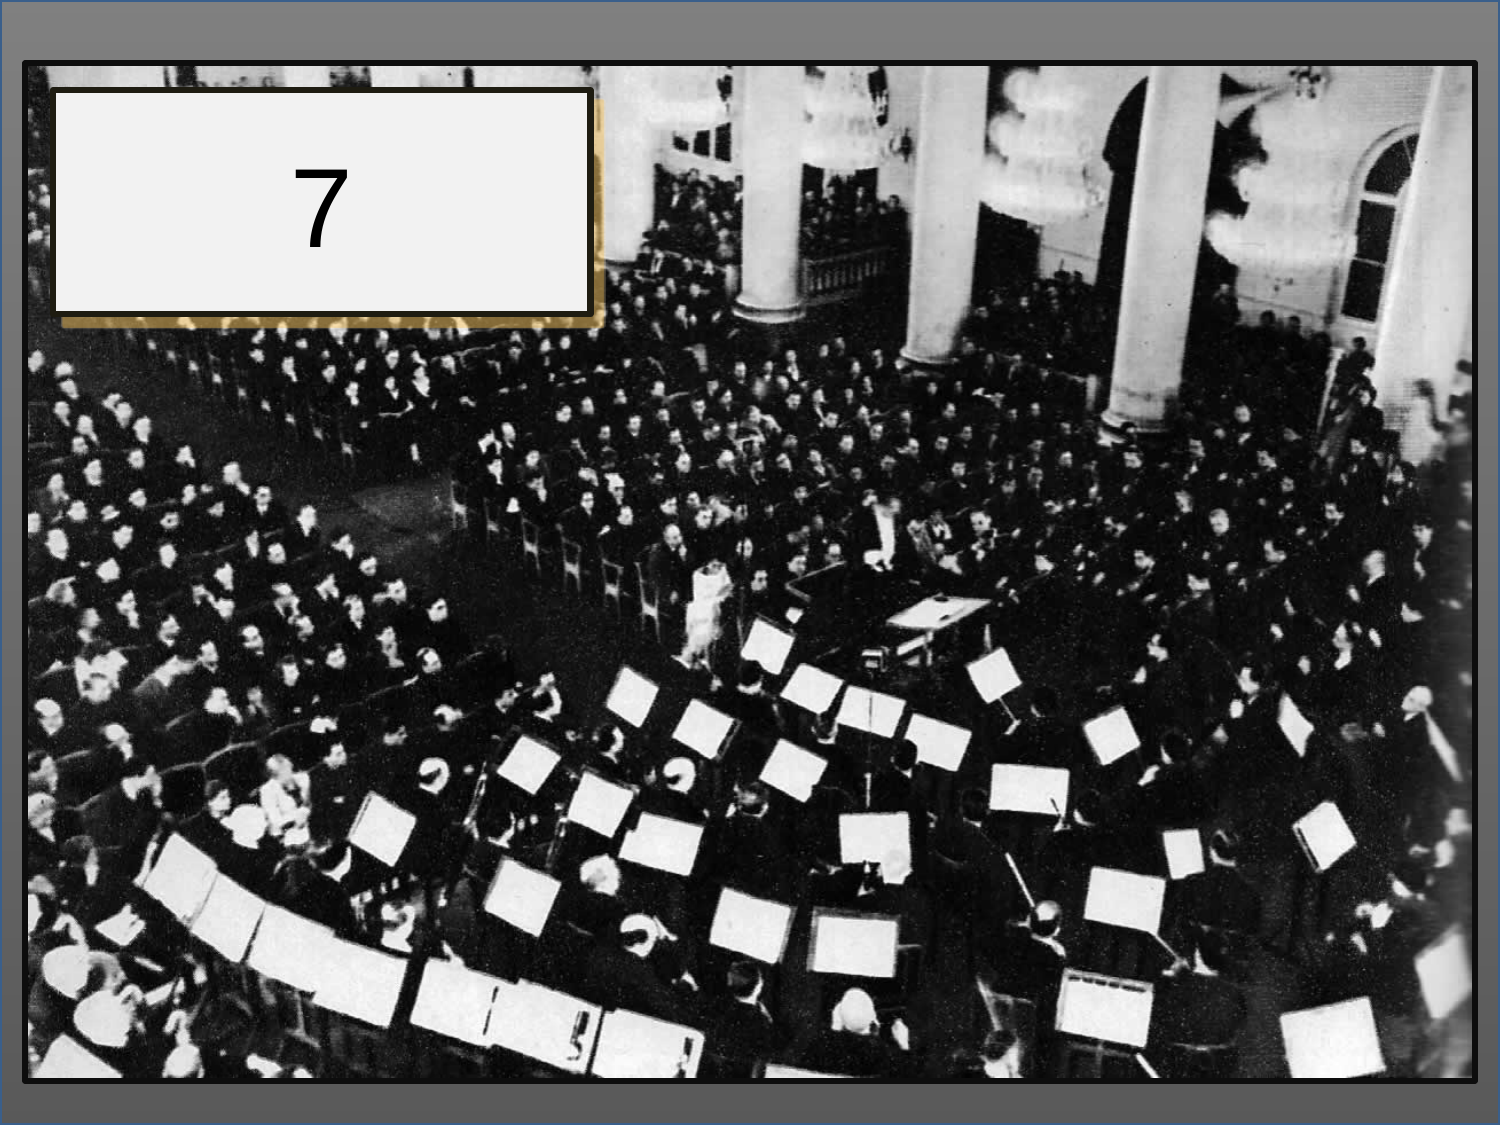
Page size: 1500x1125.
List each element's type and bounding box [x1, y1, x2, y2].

text_box [0, 0, 1500, 1125]
picture [28, 66, 1472, 1078]
